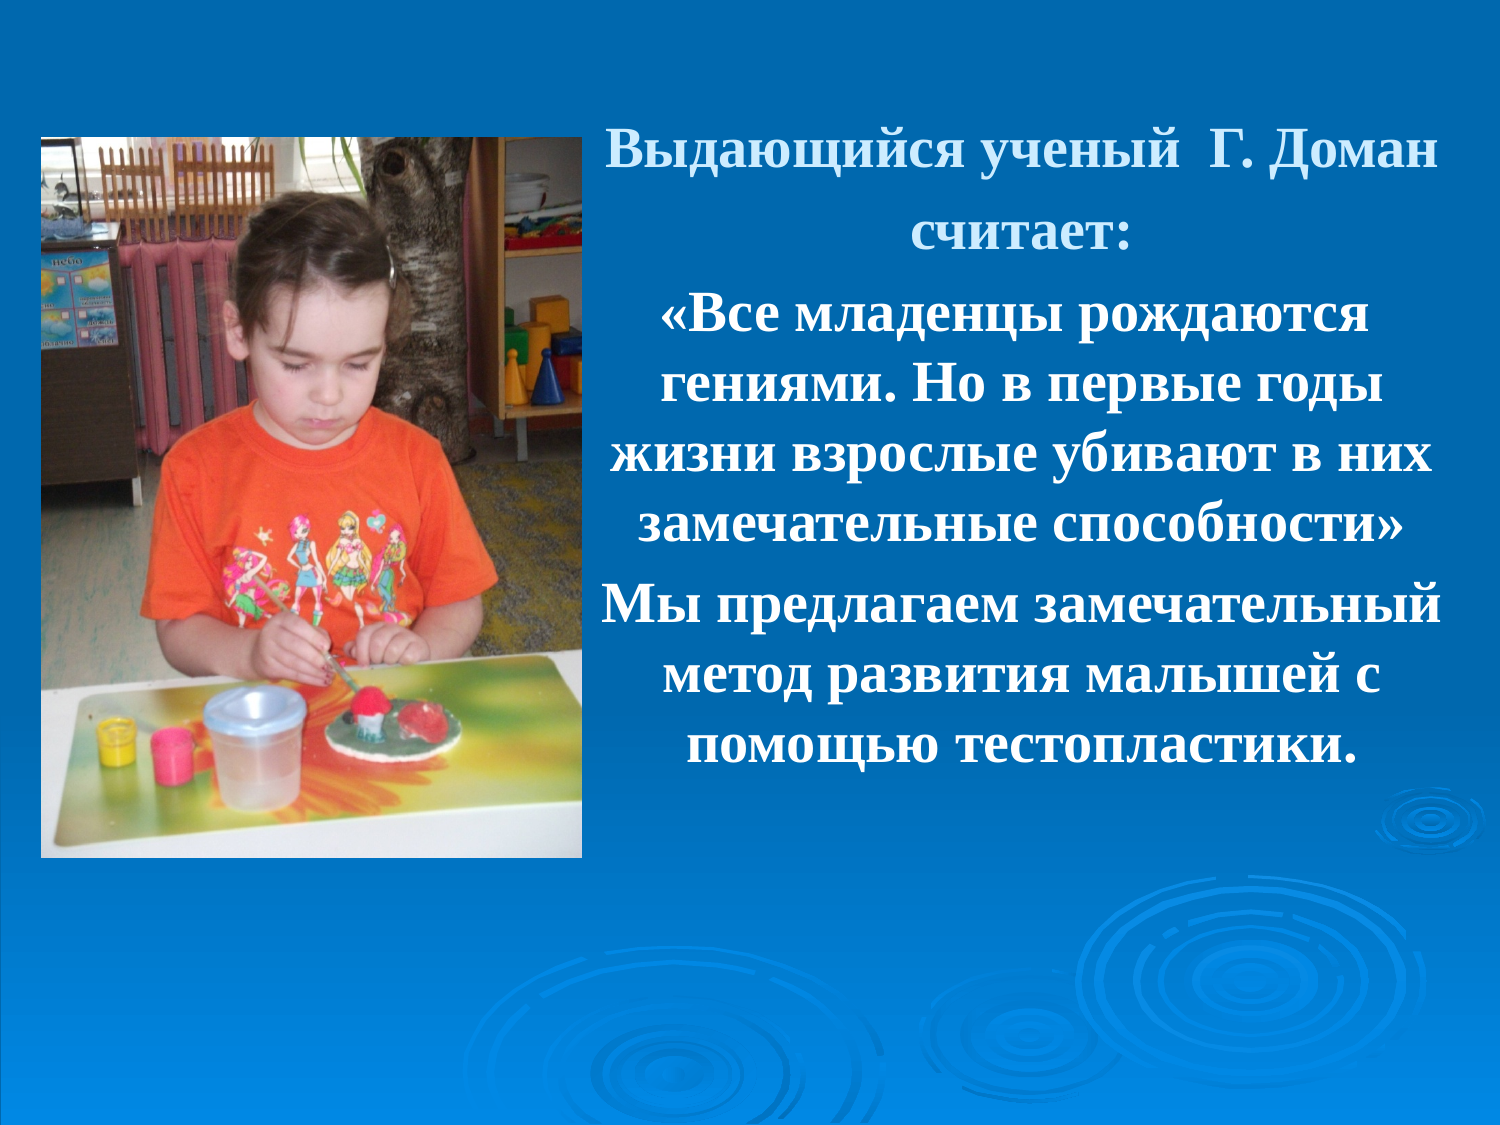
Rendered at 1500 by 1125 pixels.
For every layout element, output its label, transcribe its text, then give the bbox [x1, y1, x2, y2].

list Выдающийся ученый Г. Доман считает: «Все младенцы рождаются гениями. Но в первые годы жизни взрослые убивают в них замечательные способности» Мы предлагаем замечательный метод развития малышей с помощью тестопластики. [584, 362, 1460, 1003]
list Выдающийся ученый Г. Доман считает: «Все младенцы рождаются гениями. Но в первые годы жизни взрослые убивают в них замечательные способности» Мы предлагаем замечательный метод развития малышей с помощью тестопластики. [584, 101, 1460, 361]
picture [40, 136, 582, 858]
